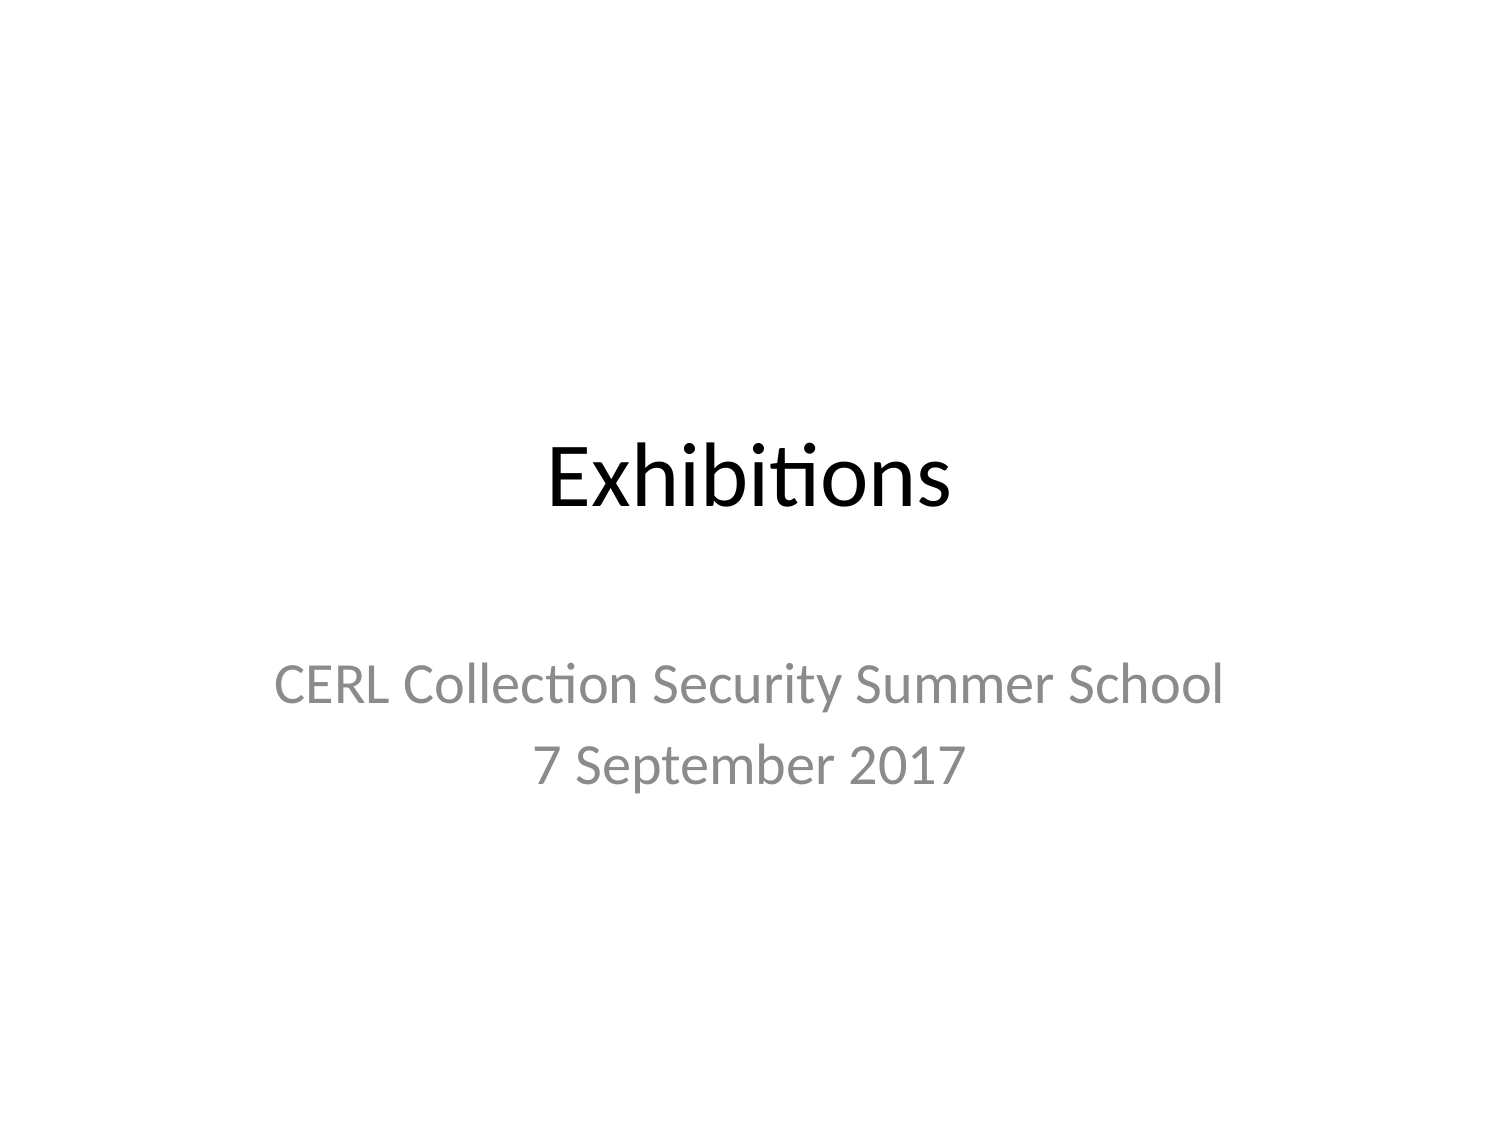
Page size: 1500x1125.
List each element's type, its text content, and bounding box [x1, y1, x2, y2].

subtitle CERL Collection Security Summer School 7 September 2017 [225, 637, 1275, 925]
title Exhibitions [112, 349, 1388, 591]
